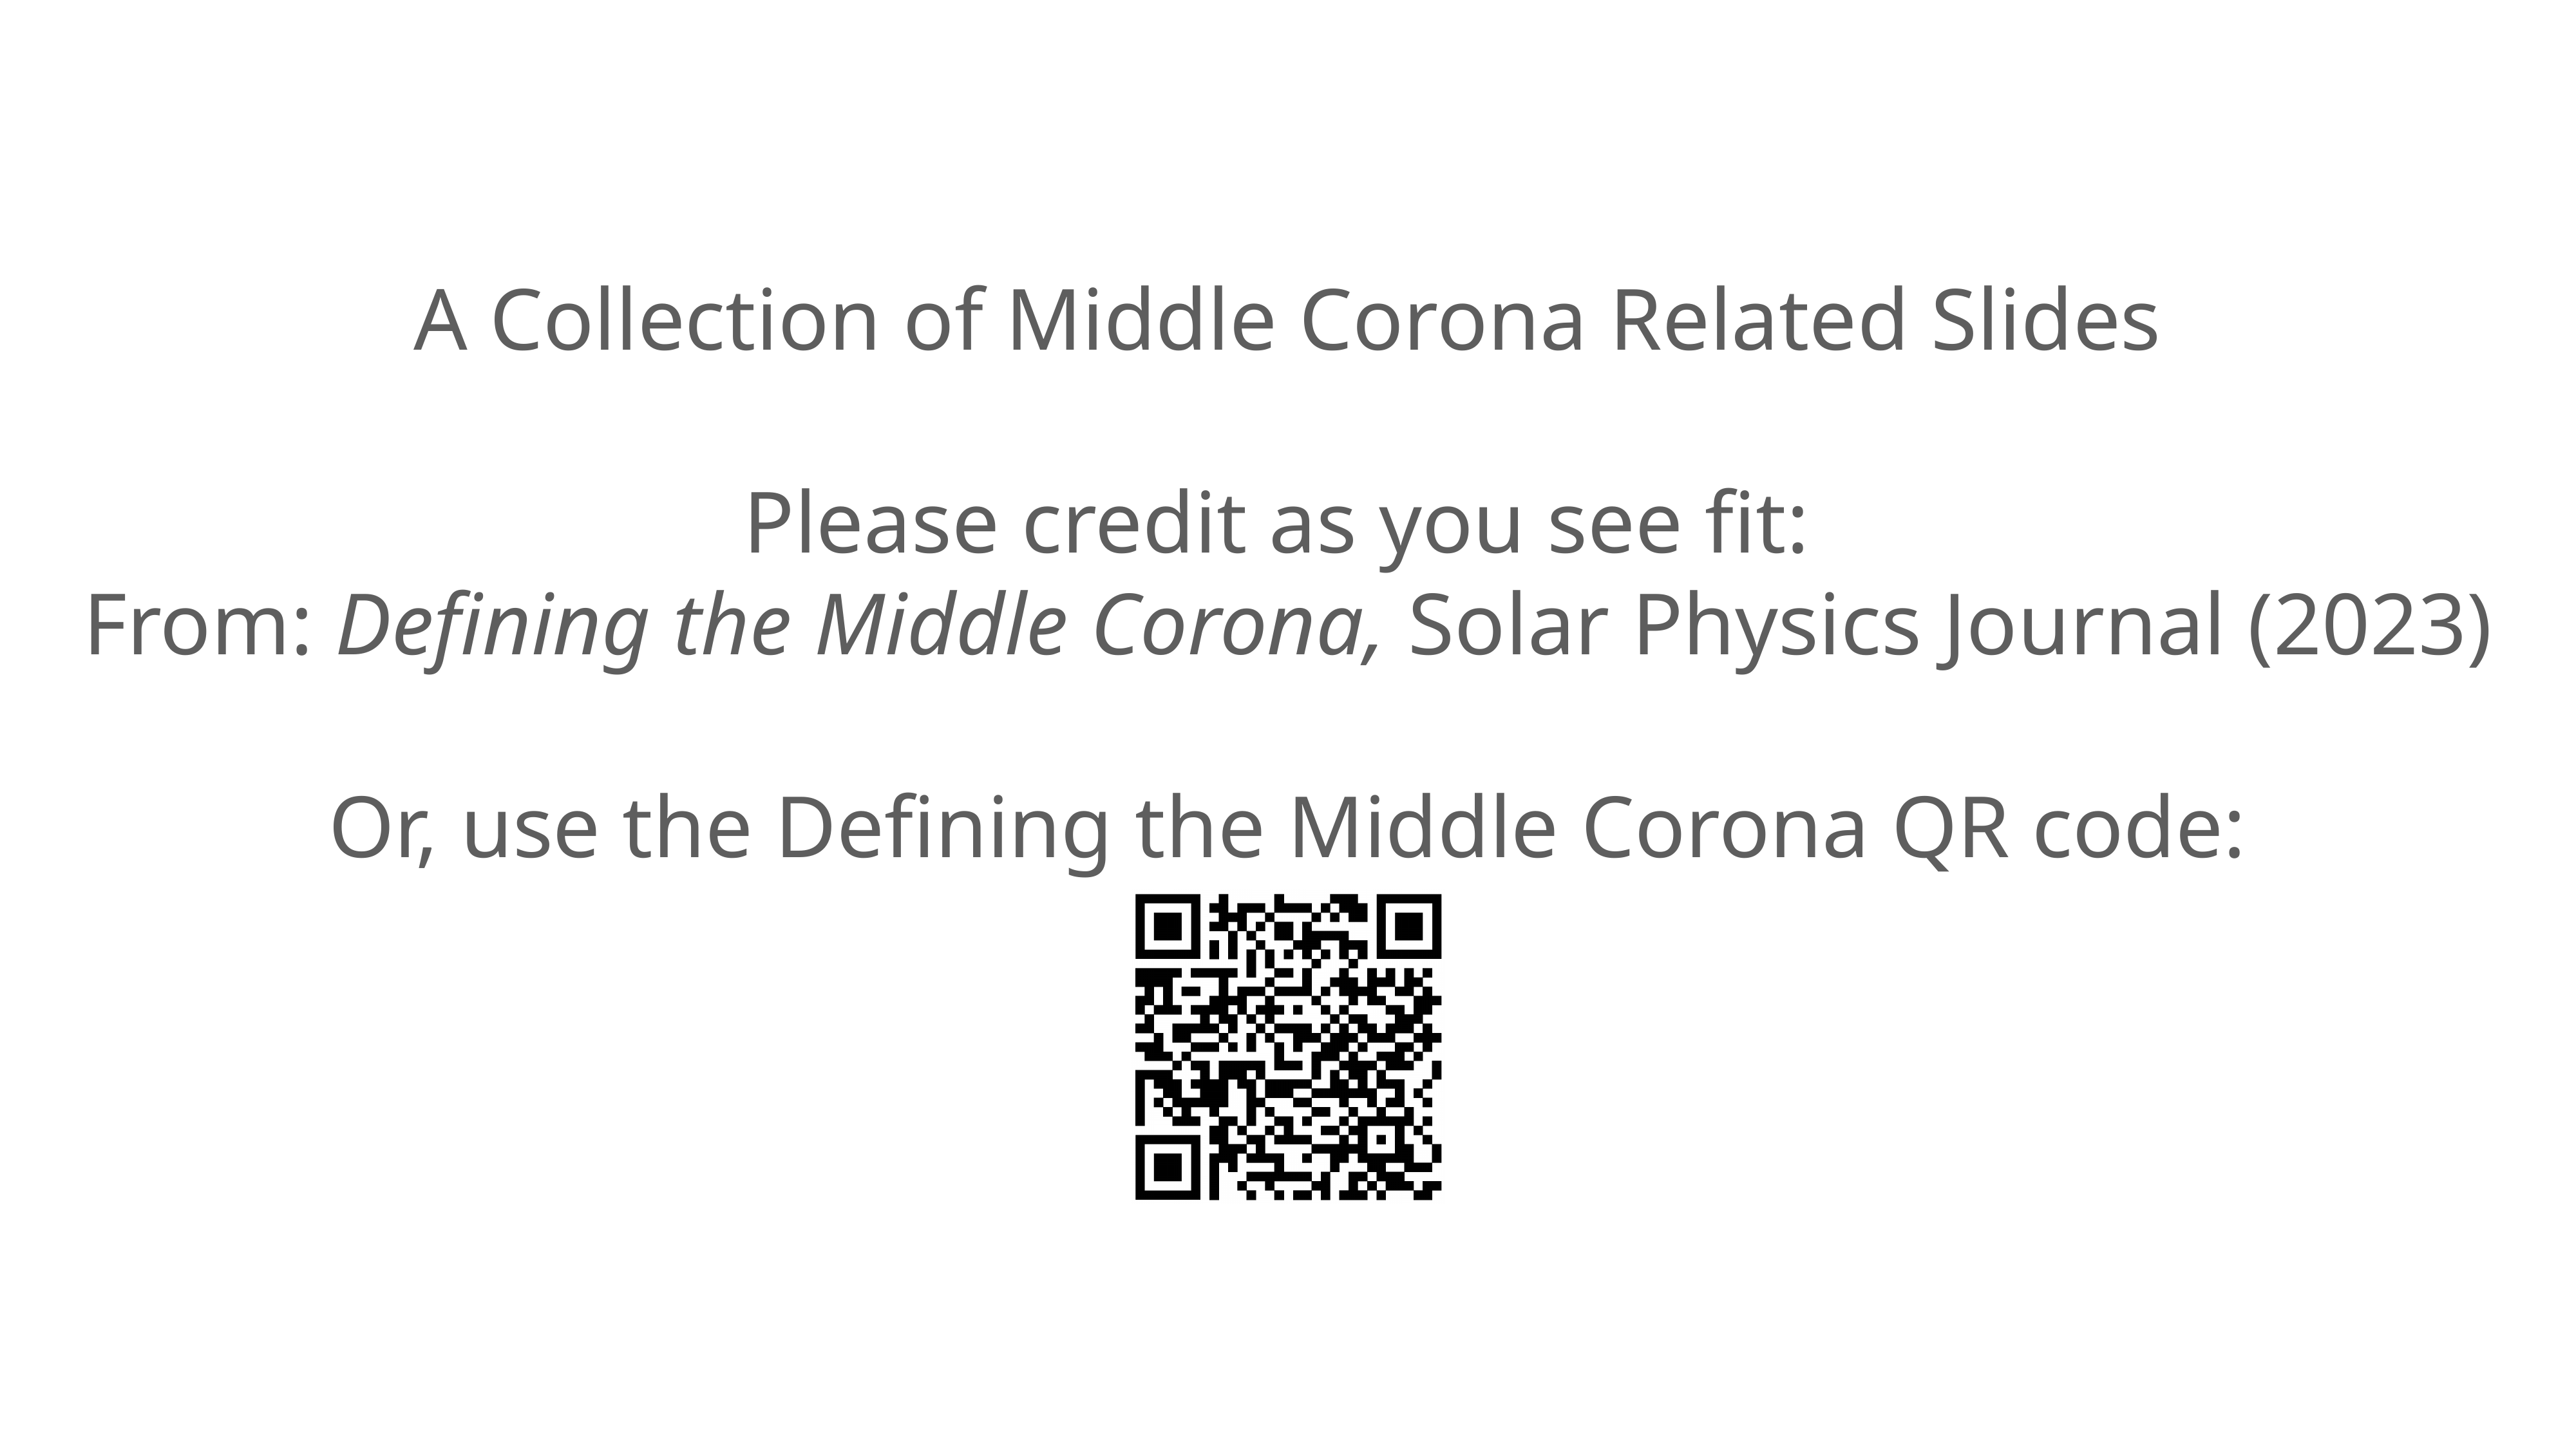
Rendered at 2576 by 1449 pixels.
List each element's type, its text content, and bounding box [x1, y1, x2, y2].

text_box A Collection of Middle Corona Related Slides Please credit as you see fit: From: Defining the Middle Corona, Solar Physics Journal (2023) Or, use the Defining the Middle Corona QR code: [78, 260, 2498, 1189]
picture [1131, 889, 1445, 1204]
